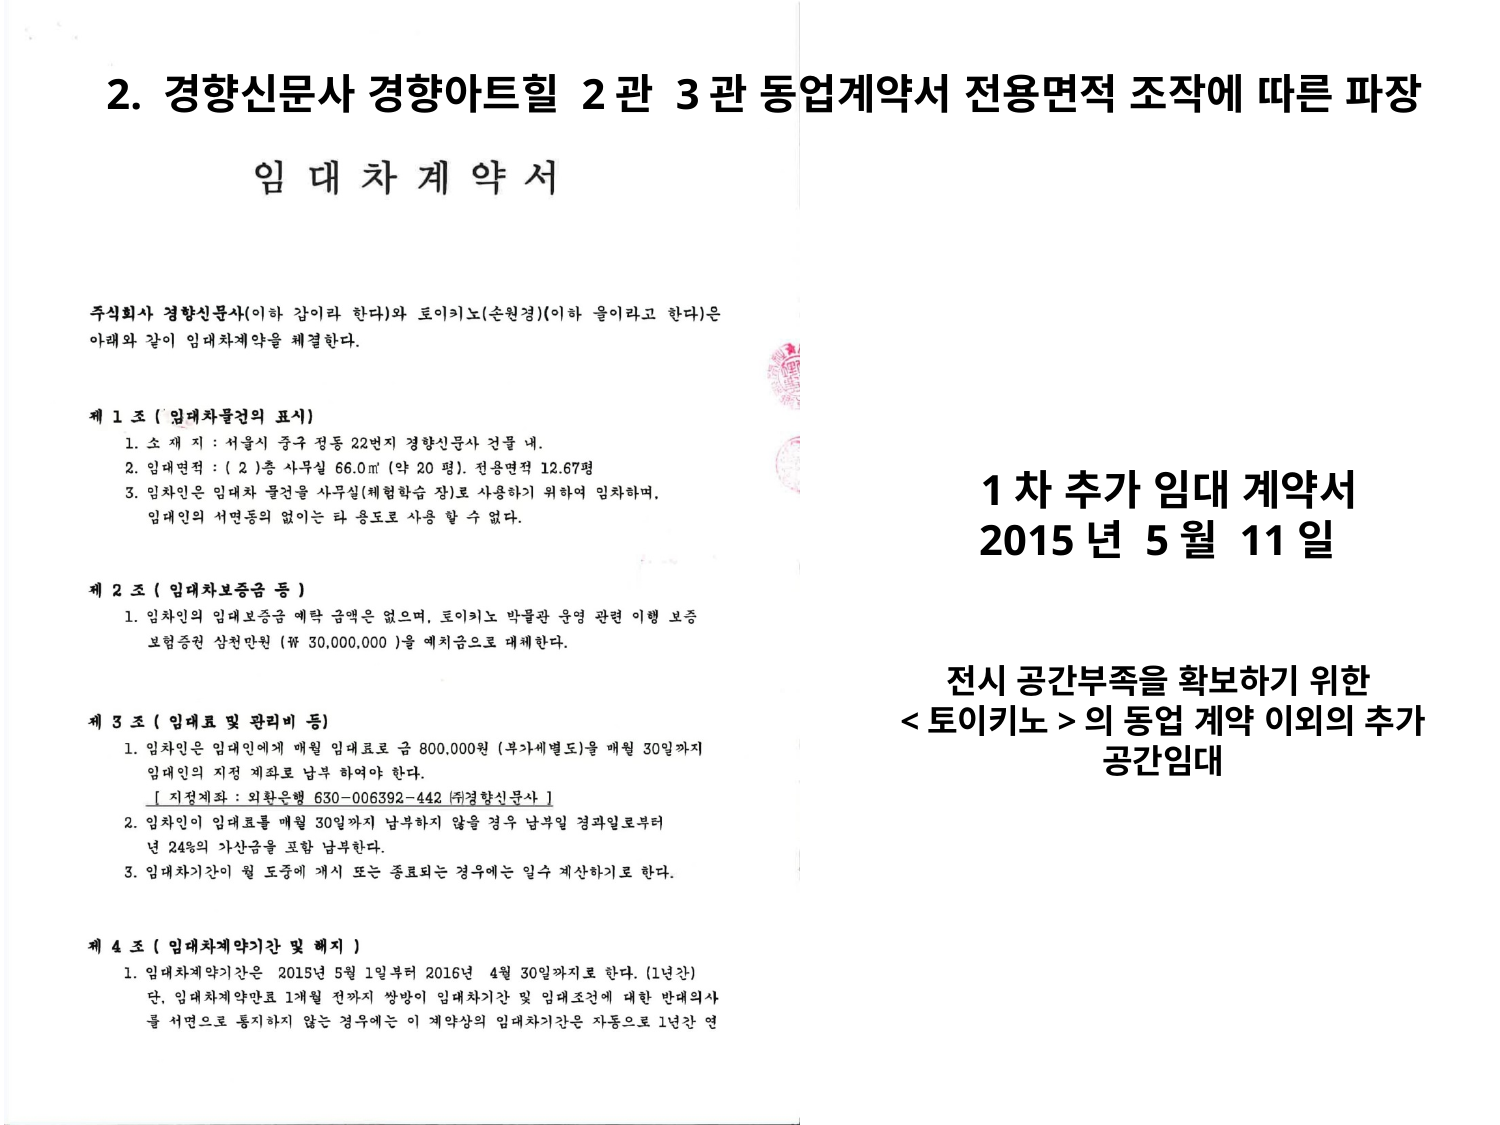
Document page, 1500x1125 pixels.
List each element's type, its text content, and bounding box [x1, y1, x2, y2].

text_box 전시 공간부족을 확보하기 위한 <토이키노>의 동업 계약 이외의 추가 공간임대 [856, 653, 1471, 861]
text_box 2. 경향신문사 경향아트힐 2관 3관 동업계약서 전용면적 조작에 따른 파장 [802, 0, 1489, 213]
text_box 1차 추가 임대 계약서 2015년 5월 11일 [927, 456, 1412, 644]
picture [3, 0, 801, 1125]
